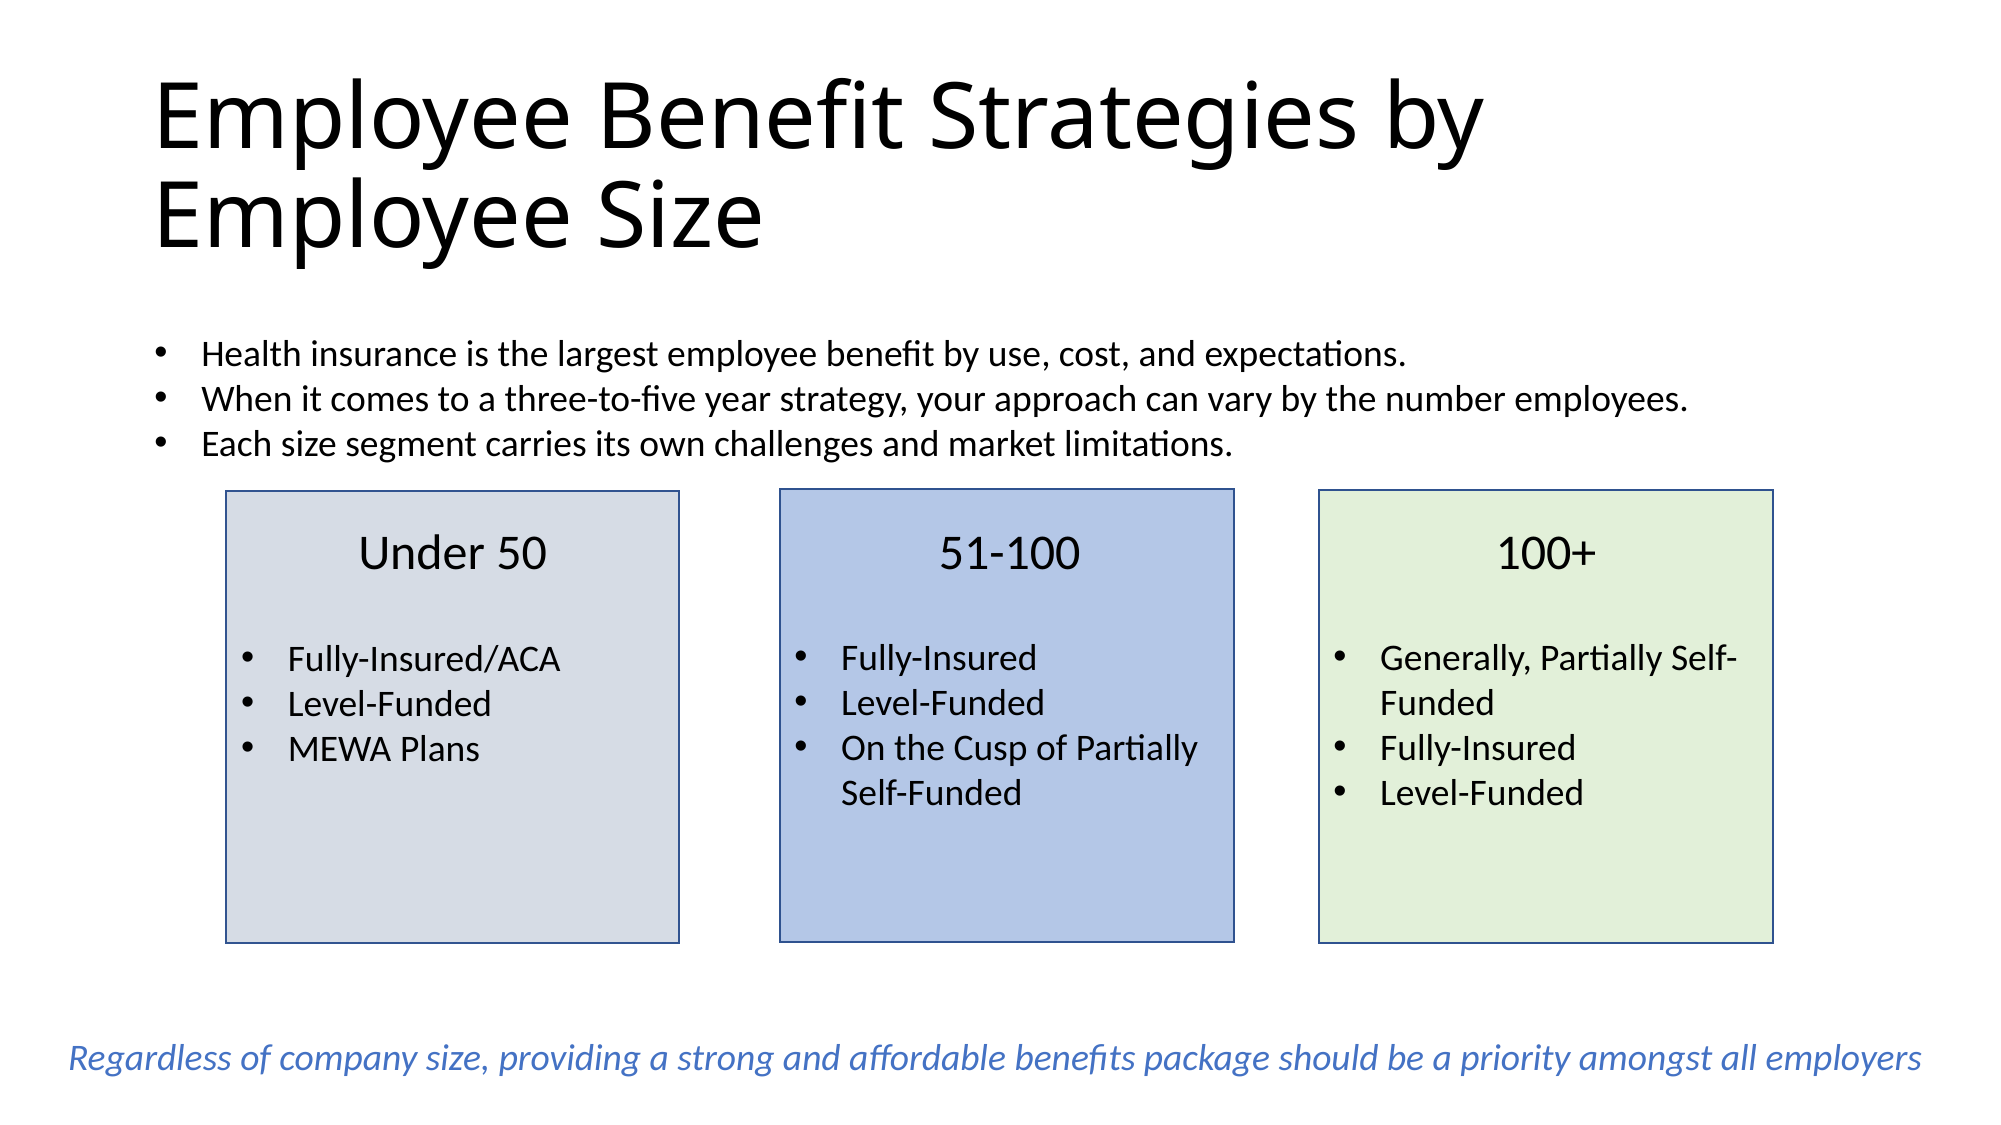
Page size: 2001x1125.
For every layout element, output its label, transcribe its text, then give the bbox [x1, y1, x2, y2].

title Employee Benefit Strategies by Employee Size [137, 59, 1863, 278]
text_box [226, 488, 1774, 944]
text_box Health insurance is the largest employee benefit by use, cost, and expectations. When it comes to a three-to-five year strategy, your approach can vary by the number employees. Each size segment carries its own challenges and market limitations. [139, 321, 1706, 472]
picture [181, 618, 702, 1015]
text_box Regardless of company size, providing a strong and affordable benefits package should be a priority amongst all employers [0, 1025, 2000, 1085]
